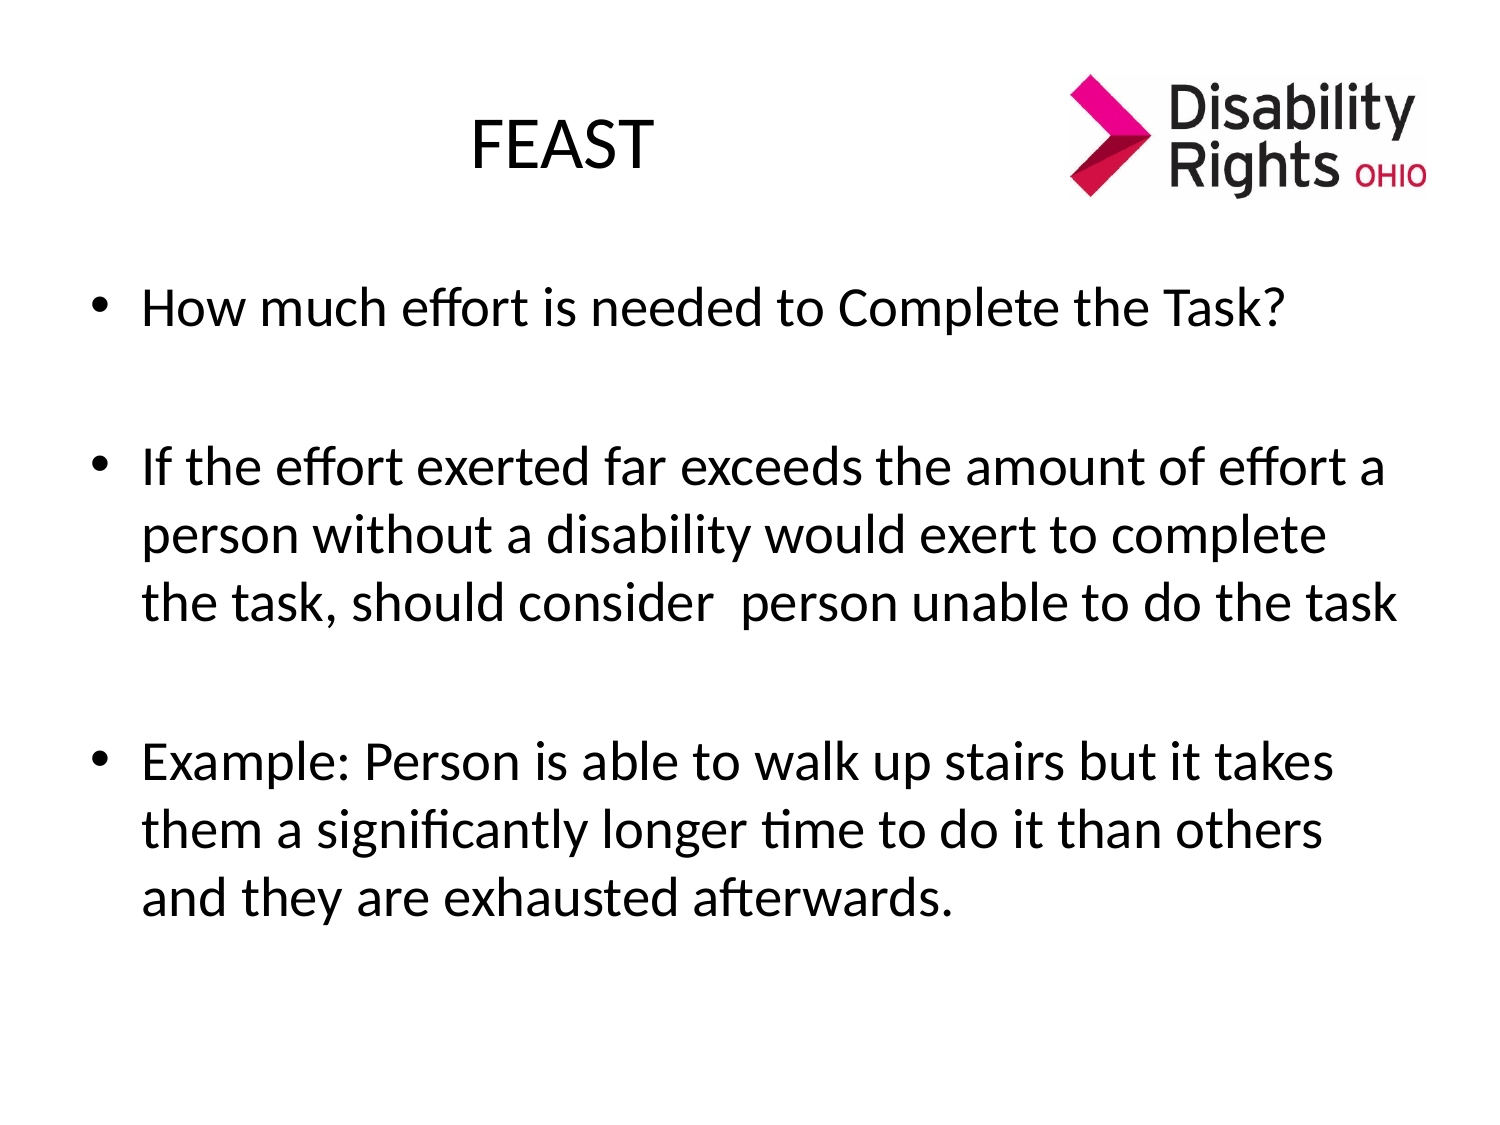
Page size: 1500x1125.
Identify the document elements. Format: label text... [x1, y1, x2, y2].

title FEAST [75, 45, 1050, 233]
list How much effort is needed to Complete the Task? If the effort exerted far exceeds the amount of effort a person without a disability would exert to complete the task, should consider person unable to do the task Example: Person is able to walk up stairs but it takes them a significantly longer time to do it than others and they are exhausted afterwards. [75, 262, 1425, 1005]
picture [1070, 74, 1426, 200]
